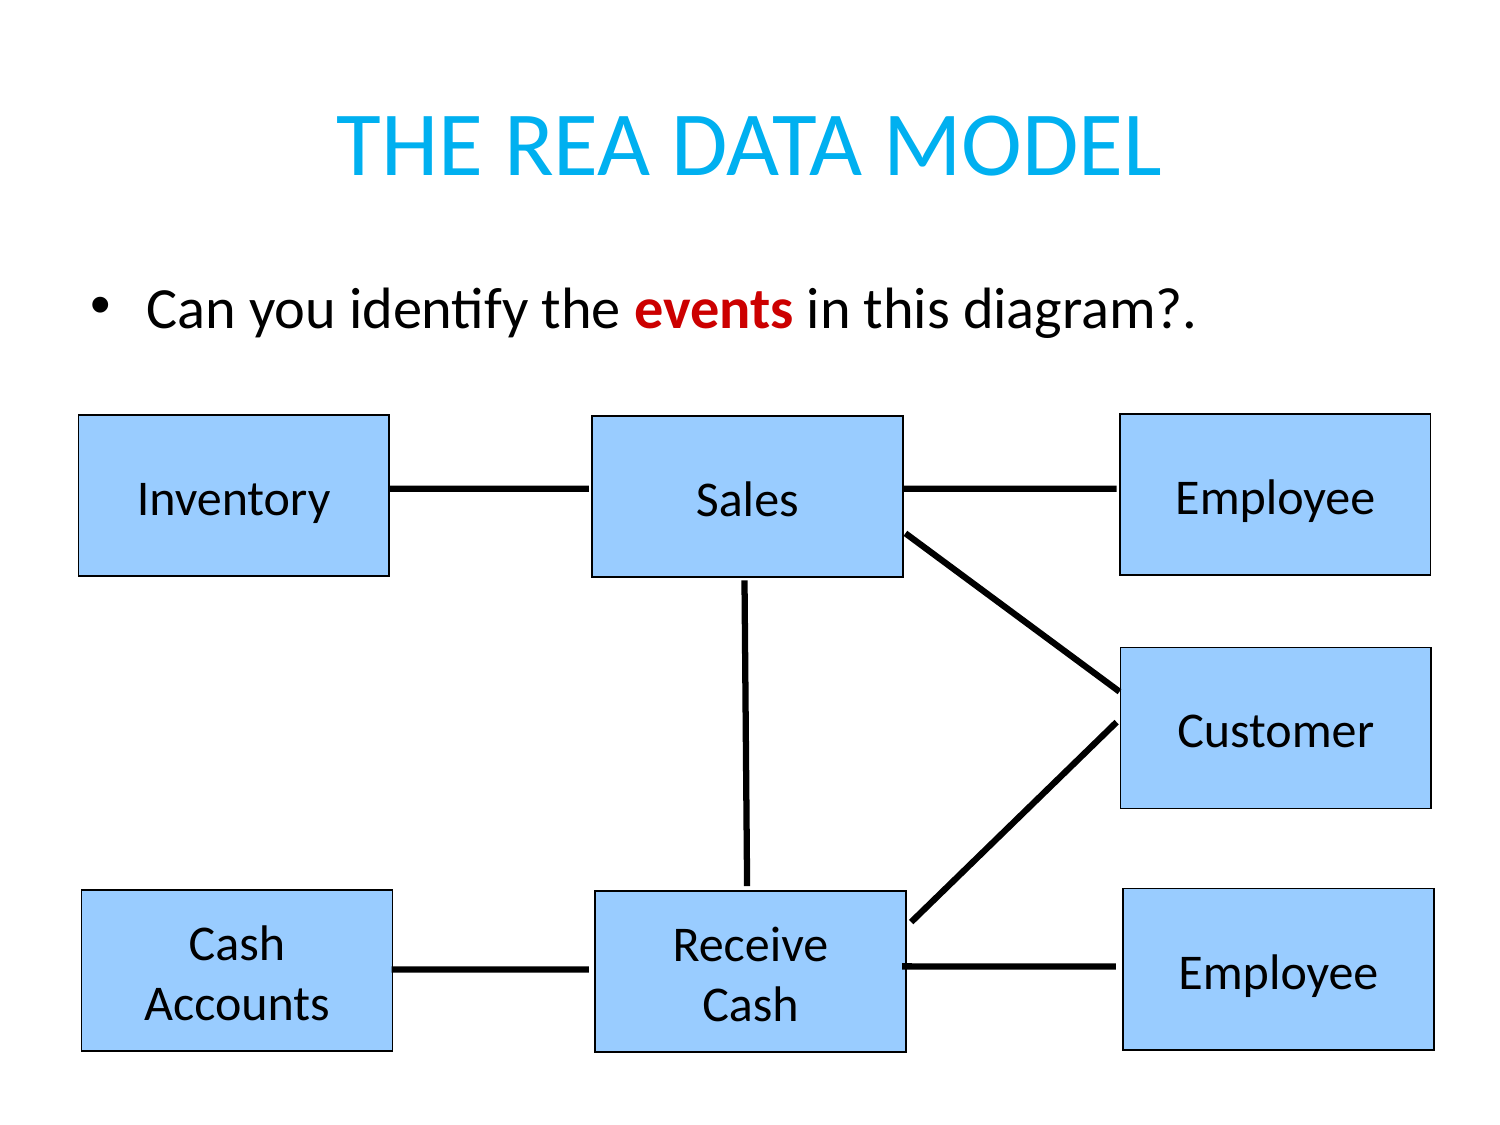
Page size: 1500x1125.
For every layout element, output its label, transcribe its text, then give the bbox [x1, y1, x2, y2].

text_box Sales [591, 415, 903, 577]
text_box Employee [1122, 888, 1434, 1050]
text_box Receive Cash [595, 890, 906, 1053]
text_box Cash Accounts [81, 890, 393, 1052]
text_box Inventory [78, 415, 390, 577]
title THE REA DATA MODEL [75, 45, 1425, 233]
list Can you identify the events in this diagram?. [75, 262, 1425, 377]
text_box Customer [1120, 647, 1432, 809]
text_box Employee [1119, 413, 1431, 575]
